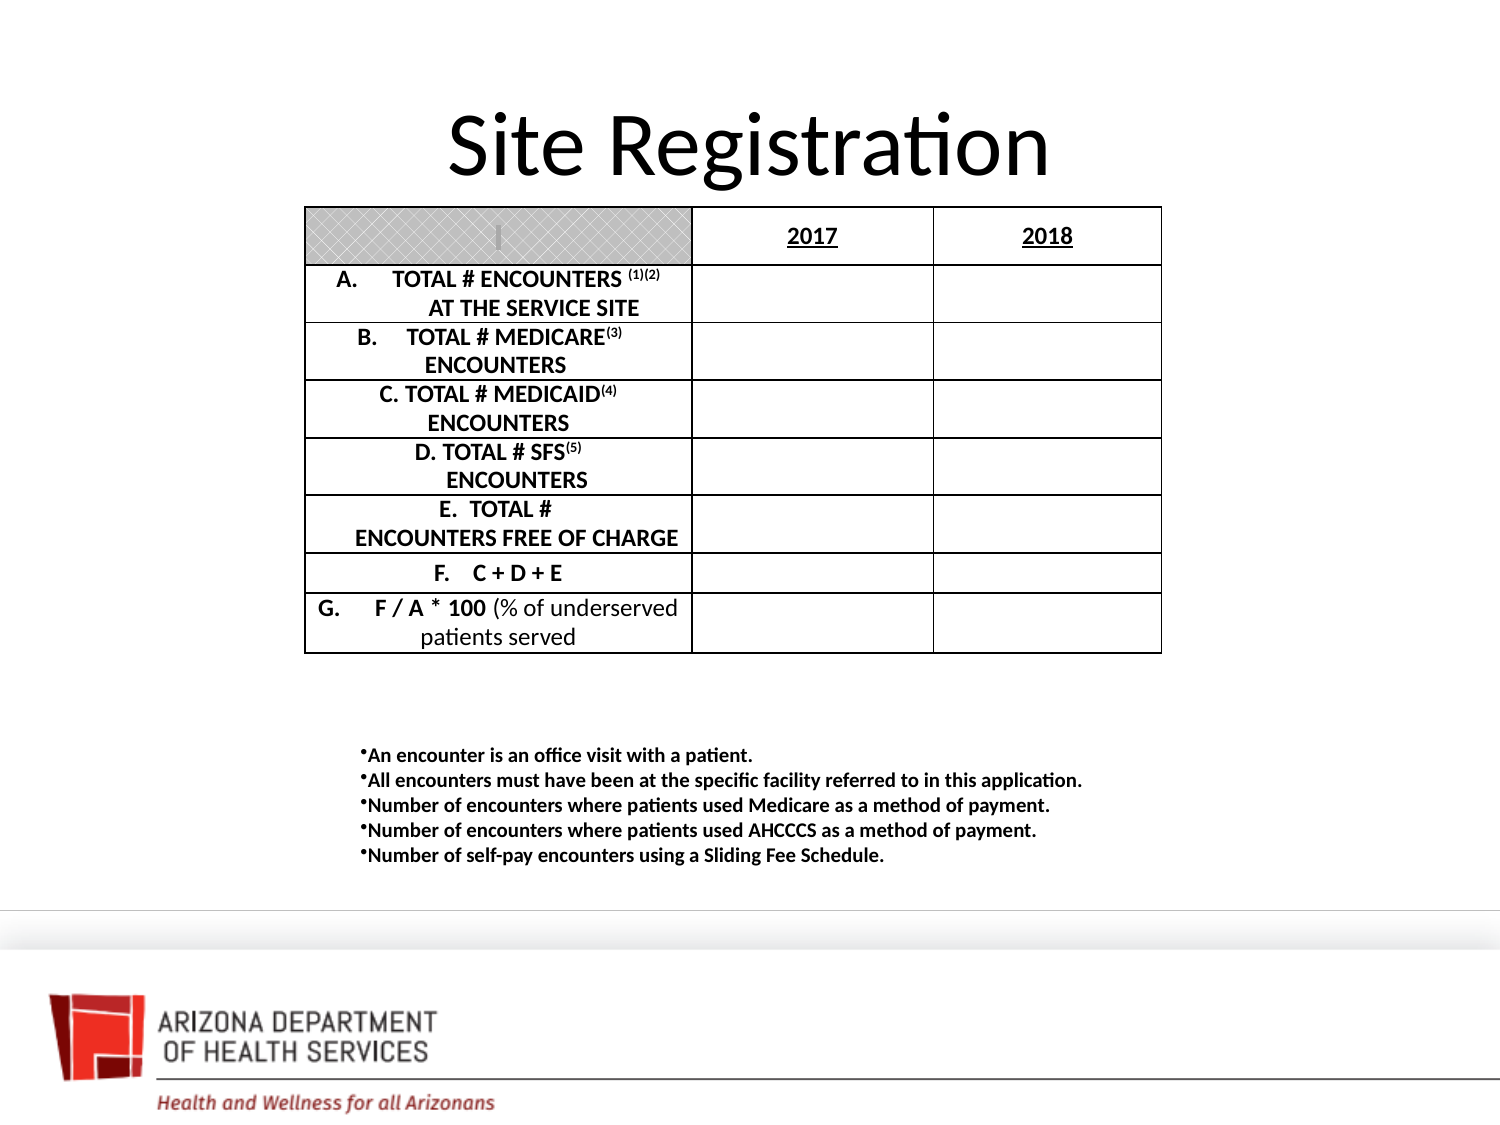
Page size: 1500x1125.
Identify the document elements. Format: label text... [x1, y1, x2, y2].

table_cell [934, 554, 1161, 592]
table_cell [934, 381, 1161, 437]
table_cell [693, 594, 933, 652]
table_cell TOTAL # ENCOUNTERS (1)(2) AT THE SERVICE SITE [306, 266, 691, 322]
table_cell [934, 266, 1161, 322]
text_box An encounter is an office visit with a patient. All encounters must have been at the specific facility referred to in this application. Number of encounters where patients used Medicare as a method of payment. Number of encounters where patients used AHCCCS as a method of payment. Number of self-pay encounters using a Sliding Fee Schedule. [345, 734, 1099, 875]
table_cell E. TOTAL # ENCOUNTERS FREE OF CHARGE [306, 496, 691, 552]
table_cell D. TOTAL # SFS(5) ENCOUNTERS [306, 439, 691, 494]
title Site Registration [75, 45, 1425, 233]
table_cell C. TOTAL # MEDICAID(4) ENCOUNTERS [306, 381, 691, 437]
table_cell [693, 323, 933, 379]
table_cell [693, 381, 933, 437]
table_cell [693, 496, 933, 552]
table_header [306, 208, 691, 264]
table_cell [693, 439, 933, 494]
table_header 2017 [693, 208, 933, 264]
table_cell B. TOTAL # MEDICARE(3) ENCOUNTERS [306, 323, 691, 379]
table_cell G. F / A * 100 (% of underserved patients served [306, 594, 691, 652]
table_cell [934, 594, 1161, 652]
table_cell [934, 323, 1161, 379]
table_cell F. C + D + E [306, 554, 691, 592]
table_cell [934, 496, 1161, 552]
table_cell [693, 266, 933, 322]
table_cell [693, 554, 933, 592]
table_header 2018 [934, 208, 1161, 264]
table_cell [934, 439, 1161, 494]
